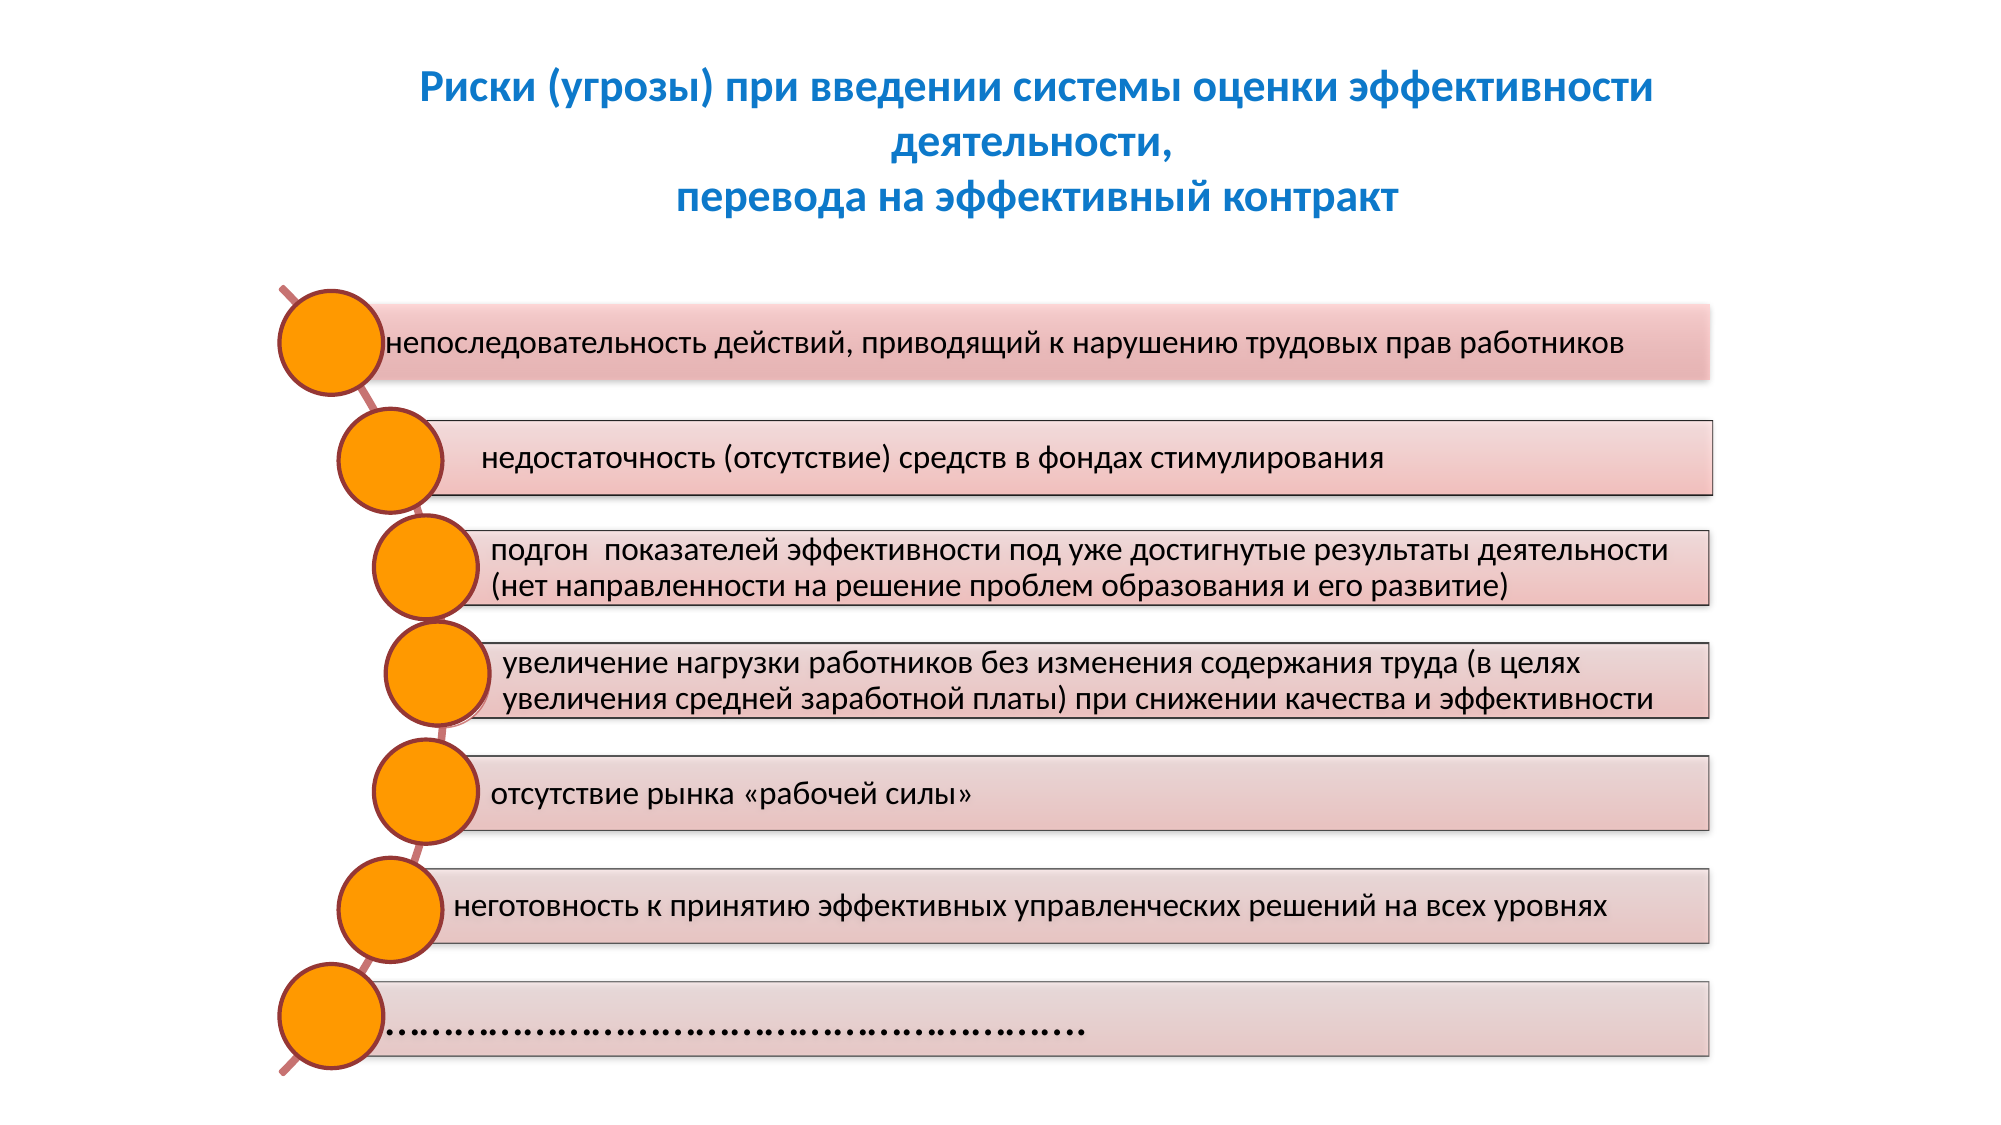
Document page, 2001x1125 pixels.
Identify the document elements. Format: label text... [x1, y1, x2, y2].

title Риски (угрозы) при введении системы оценки эффективности деятельности, перевода на эффективный контракт [397, 42, 1677, 235]
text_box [267, 266, 1721, 1095]
